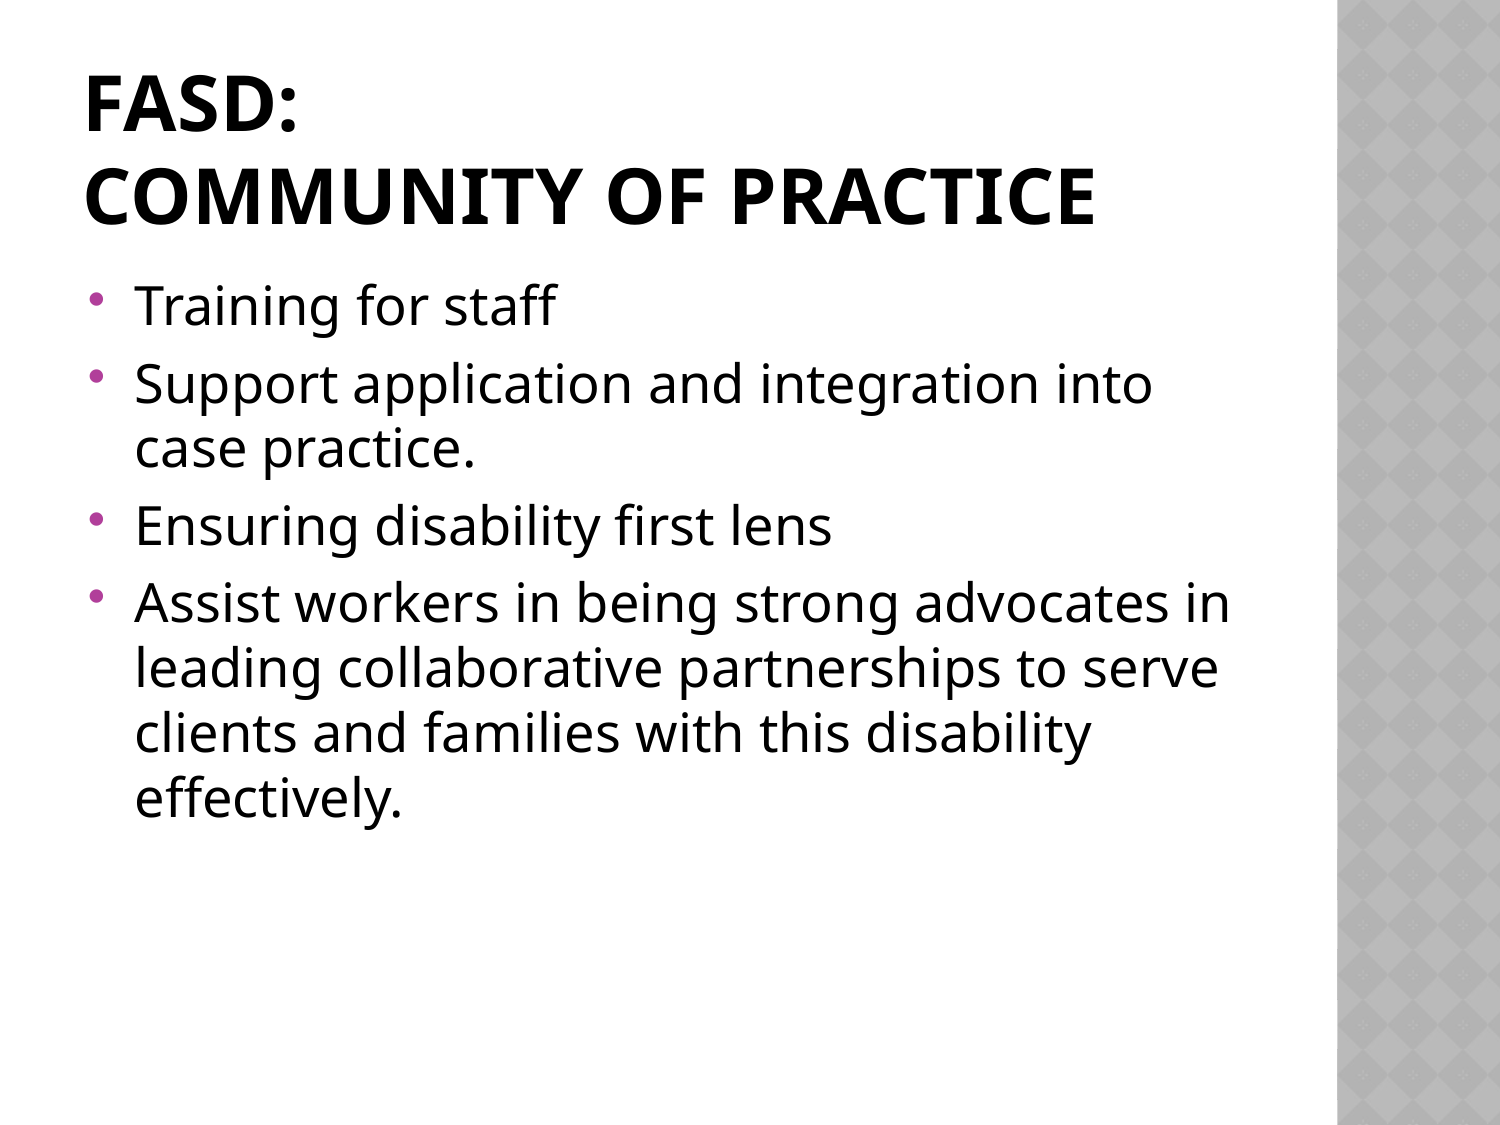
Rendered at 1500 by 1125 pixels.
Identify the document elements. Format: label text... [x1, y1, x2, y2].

title FASD: Community of practice [75, 52, 1263, 240]
list Training for staff Support application and integration into case practice. Ensuring disability first lens Assist workers in being strong advocates in leading collaborative partnerships to serve clients and families with this disability effectively. [75, 264, 1263, 1059]
